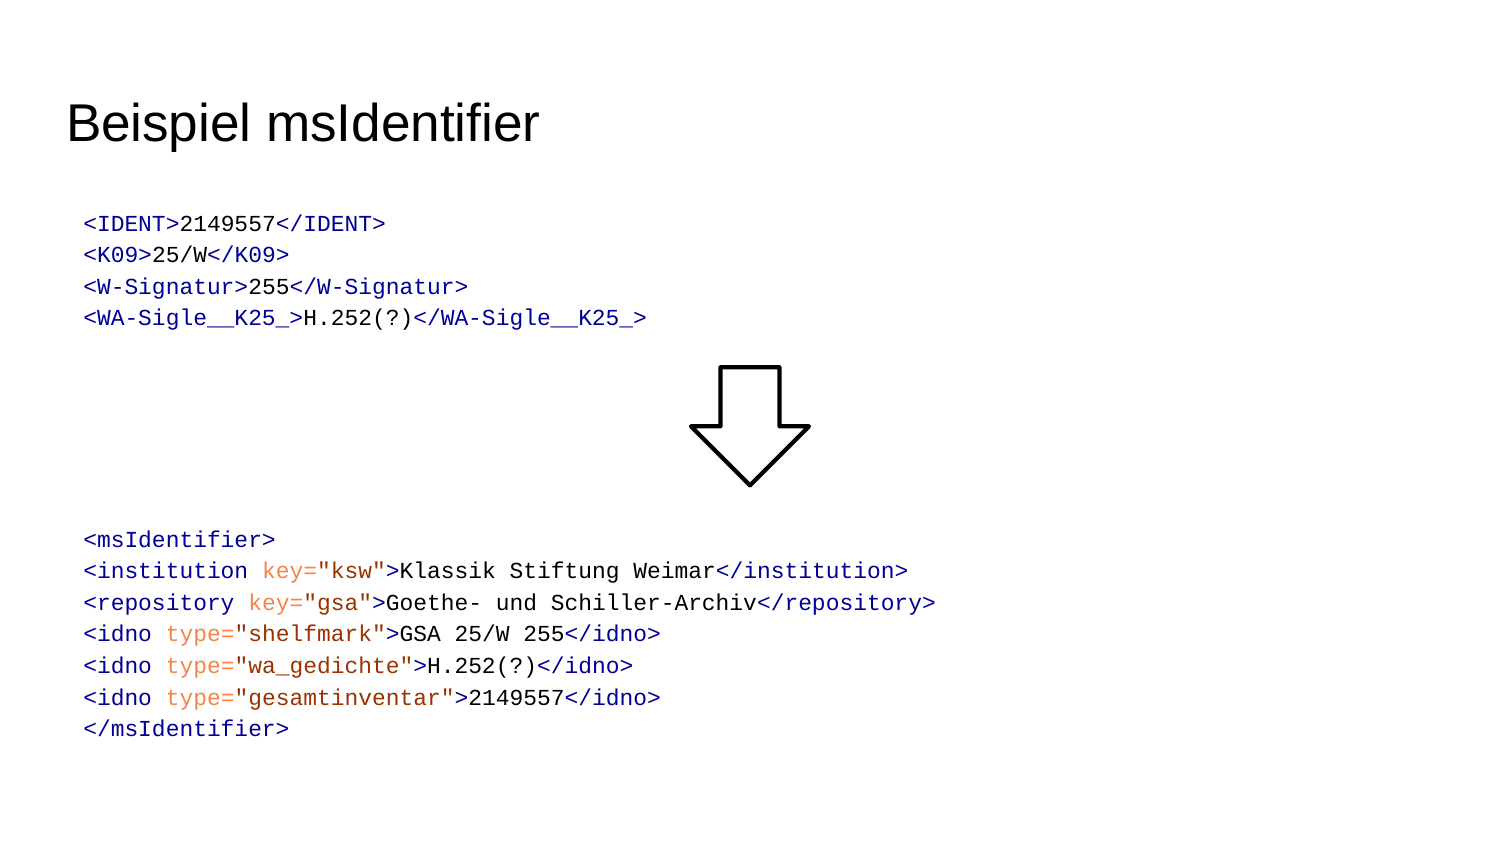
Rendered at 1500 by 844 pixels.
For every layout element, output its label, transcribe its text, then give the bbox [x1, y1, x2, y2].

list <IDENT>2149557</IDENT> <K09>25/W</K09> <W-Signatur>255</W-Signatur> <WA-Sigle__K25_>H.252(?)</WA-Sigle__K25_> <msIdentifier> <institution key="ksw">Klassik Stiftung Weimar</institution> <repository key="gsa">Goethe- und Schiller-Archiv</repository> <idno type="shelfmark">GSA 25/W 255</idno> <idno type="wa_gedichte">H.252(?)</idno> <idno type="gesamtinventar">2149557</idno> </msIdentifier> [51, 189, 1449, 759]
text_box [690, 367, 809, 486]
title Beispiel msIdentifier [51, 72, 1449, 167]
